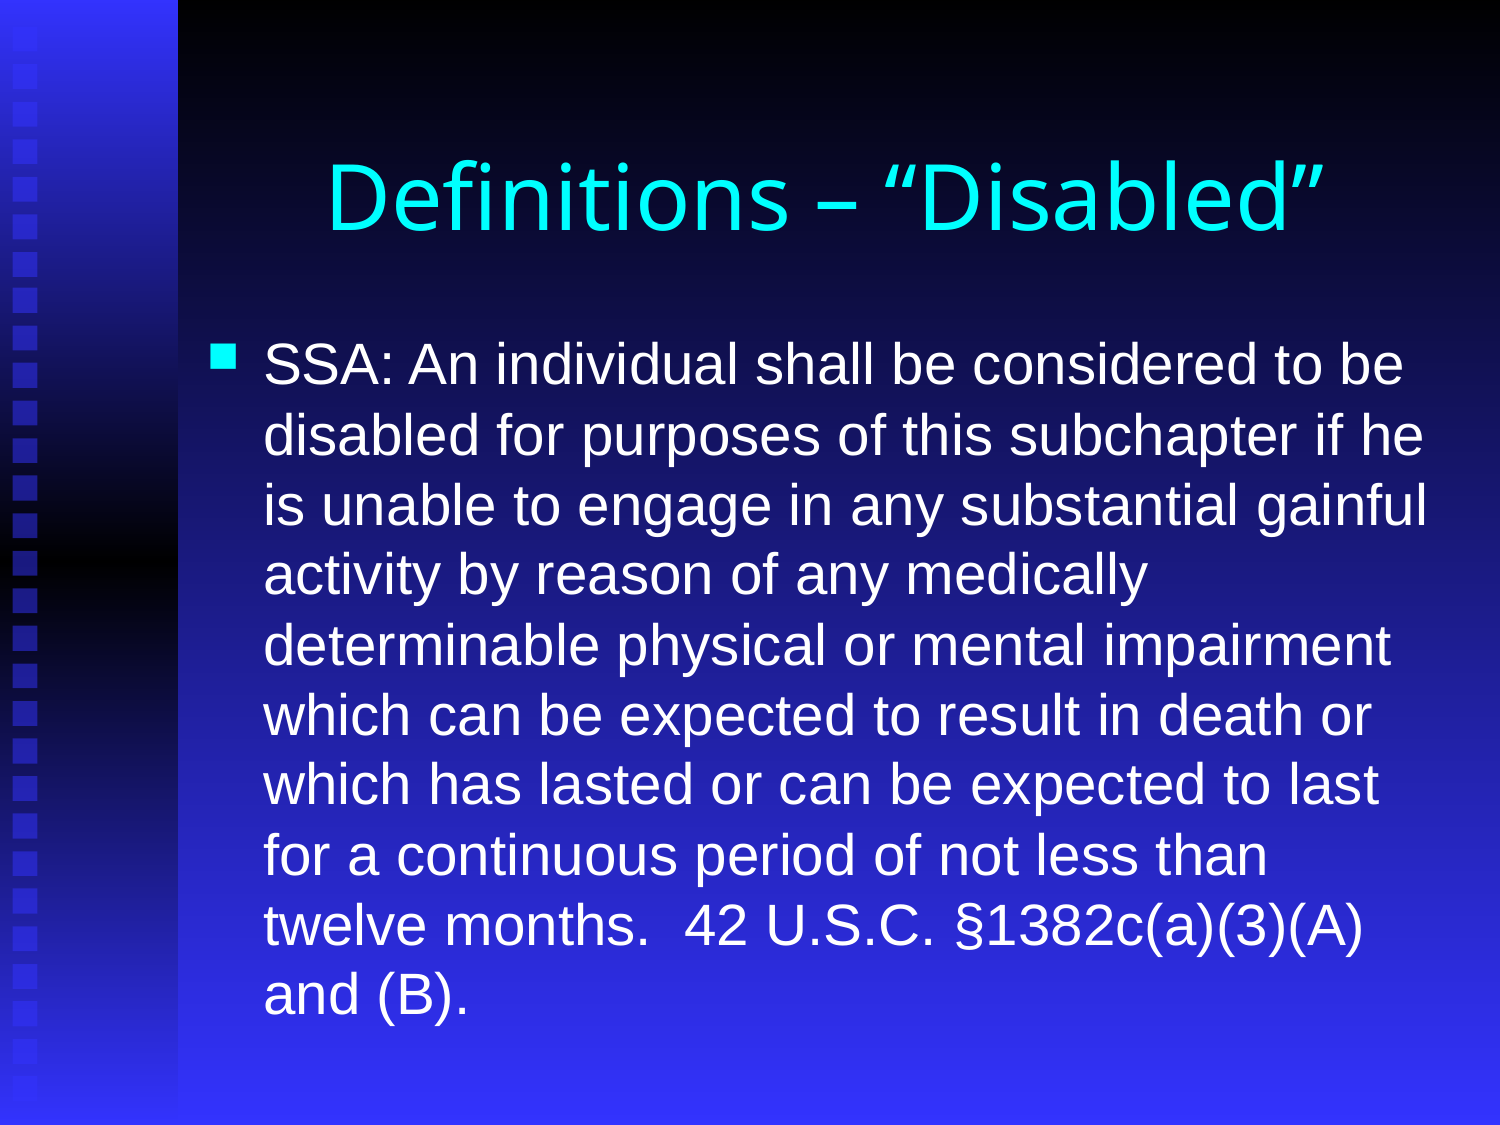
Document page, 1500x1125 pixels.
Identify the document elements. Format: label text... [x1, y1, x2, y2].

title Definitions – “Disabled” [187, 99, 1463, 288]
list SSA: An individual shall be considered to be disabled for purposes of this subchapter if he is unable to engage in any substantial gainful activity by reason of any medically determinable physical or mental impairment which can be expected to result in death or which has lasted or can be expected to last for a continuous period of not less than twelve months. 42 U.S.C. §1382c(a)(3)(A) and (B). [191, 318, 1468, 995]
